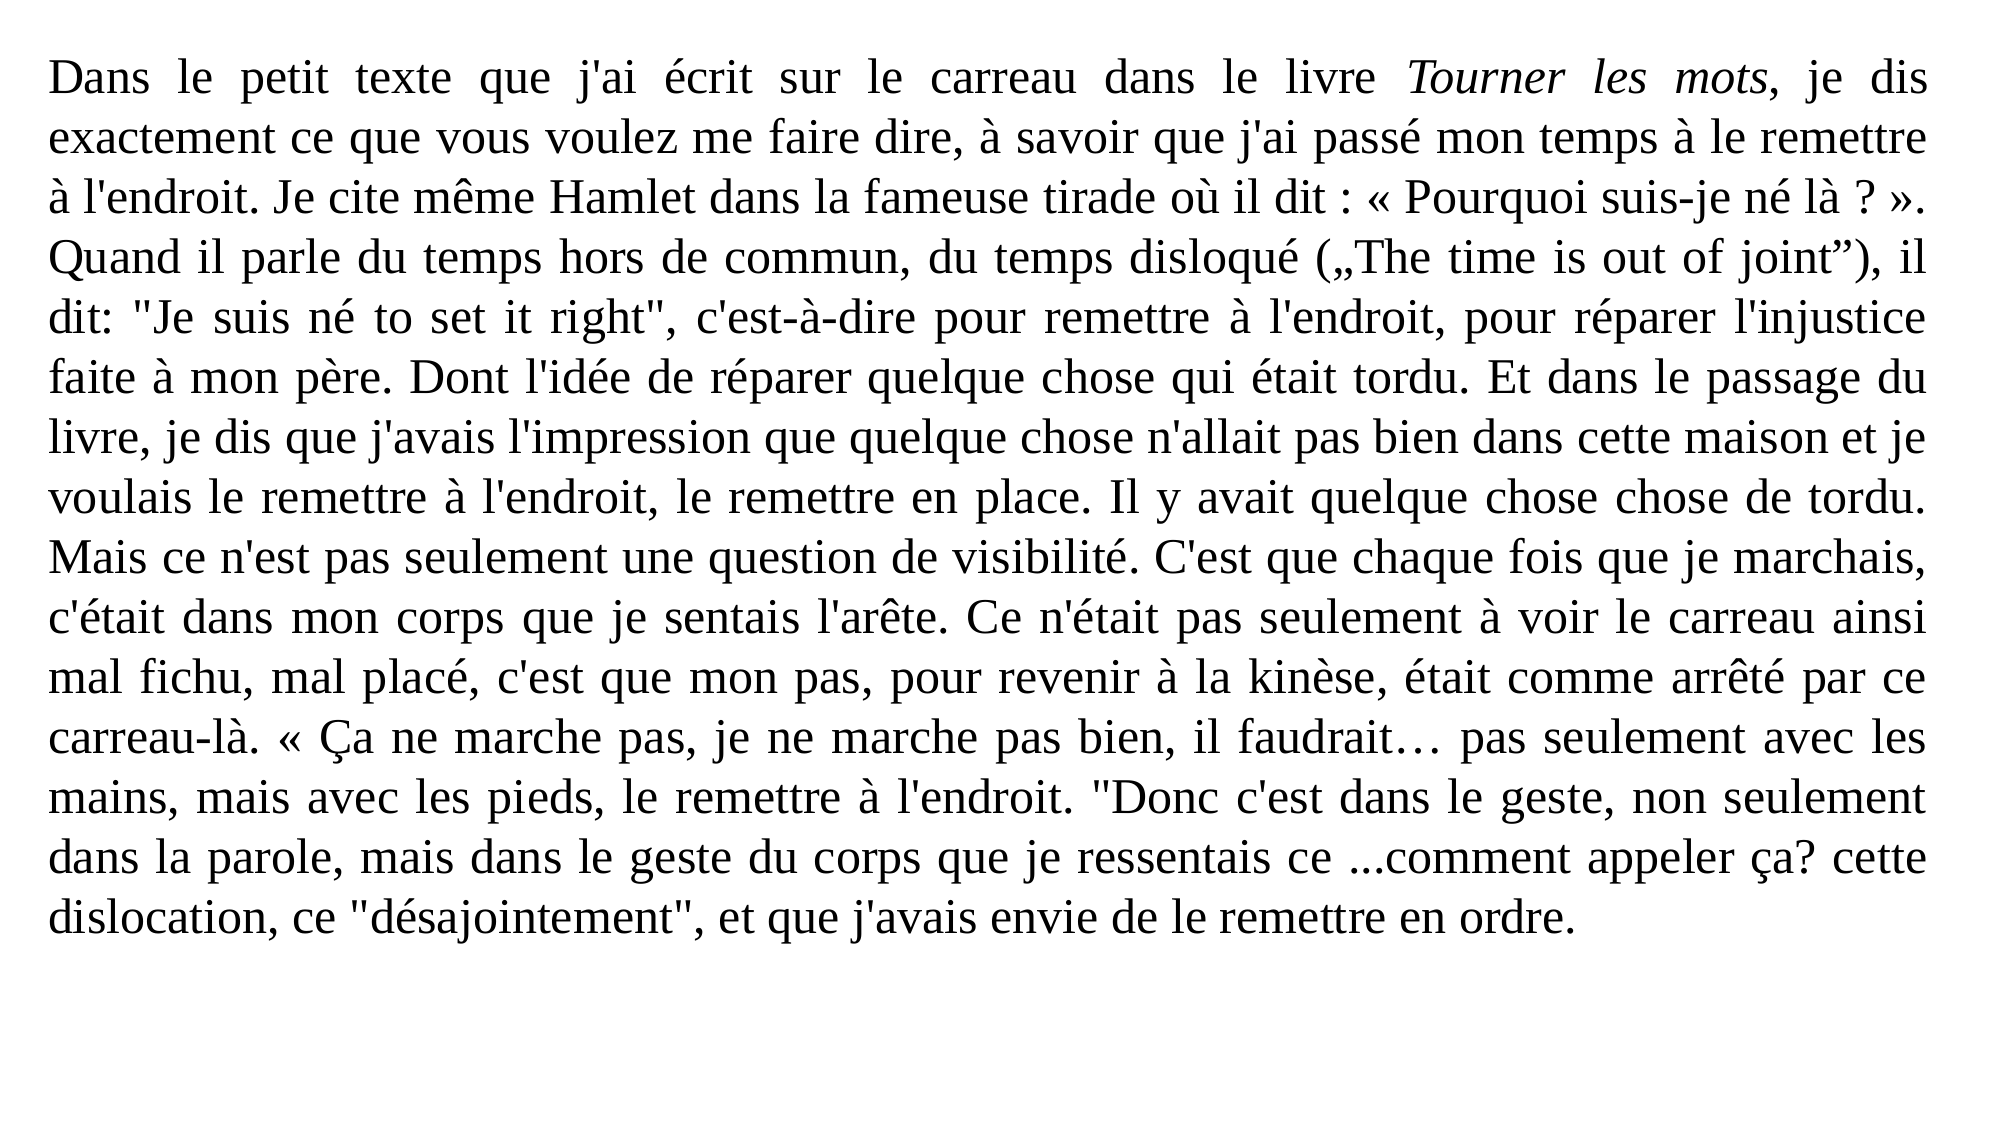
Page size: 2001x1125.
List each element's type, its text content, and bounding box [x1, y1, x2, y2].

text_box Dans le petit texte que j'ai écrit sur le carreau dans le livre Tourner les mots, je dis exactement ce que vous voulez me faire dire, à savoir que j'ai passé mon temps à le remettre à l'endroit. Je cite même Hamlet dans la fameuse tirade où il dit : « Pourquoi suis-je né là ? ». Quand il parle du temps hors de commun, du temps disloqué („The time is out of joint”), il dit: "Je suis né to set it right", c'est-à-dire pour remettre à l'endroit, pour réparer l'injustice faite à mon père. Dont l'idée de réparer quelque chose qui était tordu. Et dans le passage du livre, je dis que j'avais l'impression que quelque chose n'allait pas bien dans cette maison et je voulais le remettre à l'endroit, le remettre en place. Il y avait quelque chose chose de tordu. Mais ce n'est pas seulement une question de visibilité. C'est que chaque fois que je marchais, c'était dans mon corps que je sentais l'arête. Ce n'était pas seulement à voir le carreau ainsi mal fichu, mal placé, c'est que mon pas, pour revenir à la kinèse, était comme arrêté par ce carreau-là. « Ça ne marche pas, je ne marche pas bien, il faudrait… pas seulement avec les mains, mais avec les pieds, le remettre à l'endroit. "Donc c'est dans le geste, non seulement dans la parole, mais dans le geste du corps que je ressentais ce ...comment appeler ça? cette dislocation, ce "désajointement", et que j'avais envie de le remettre en ordre. [33, 36, 1945, 952]
